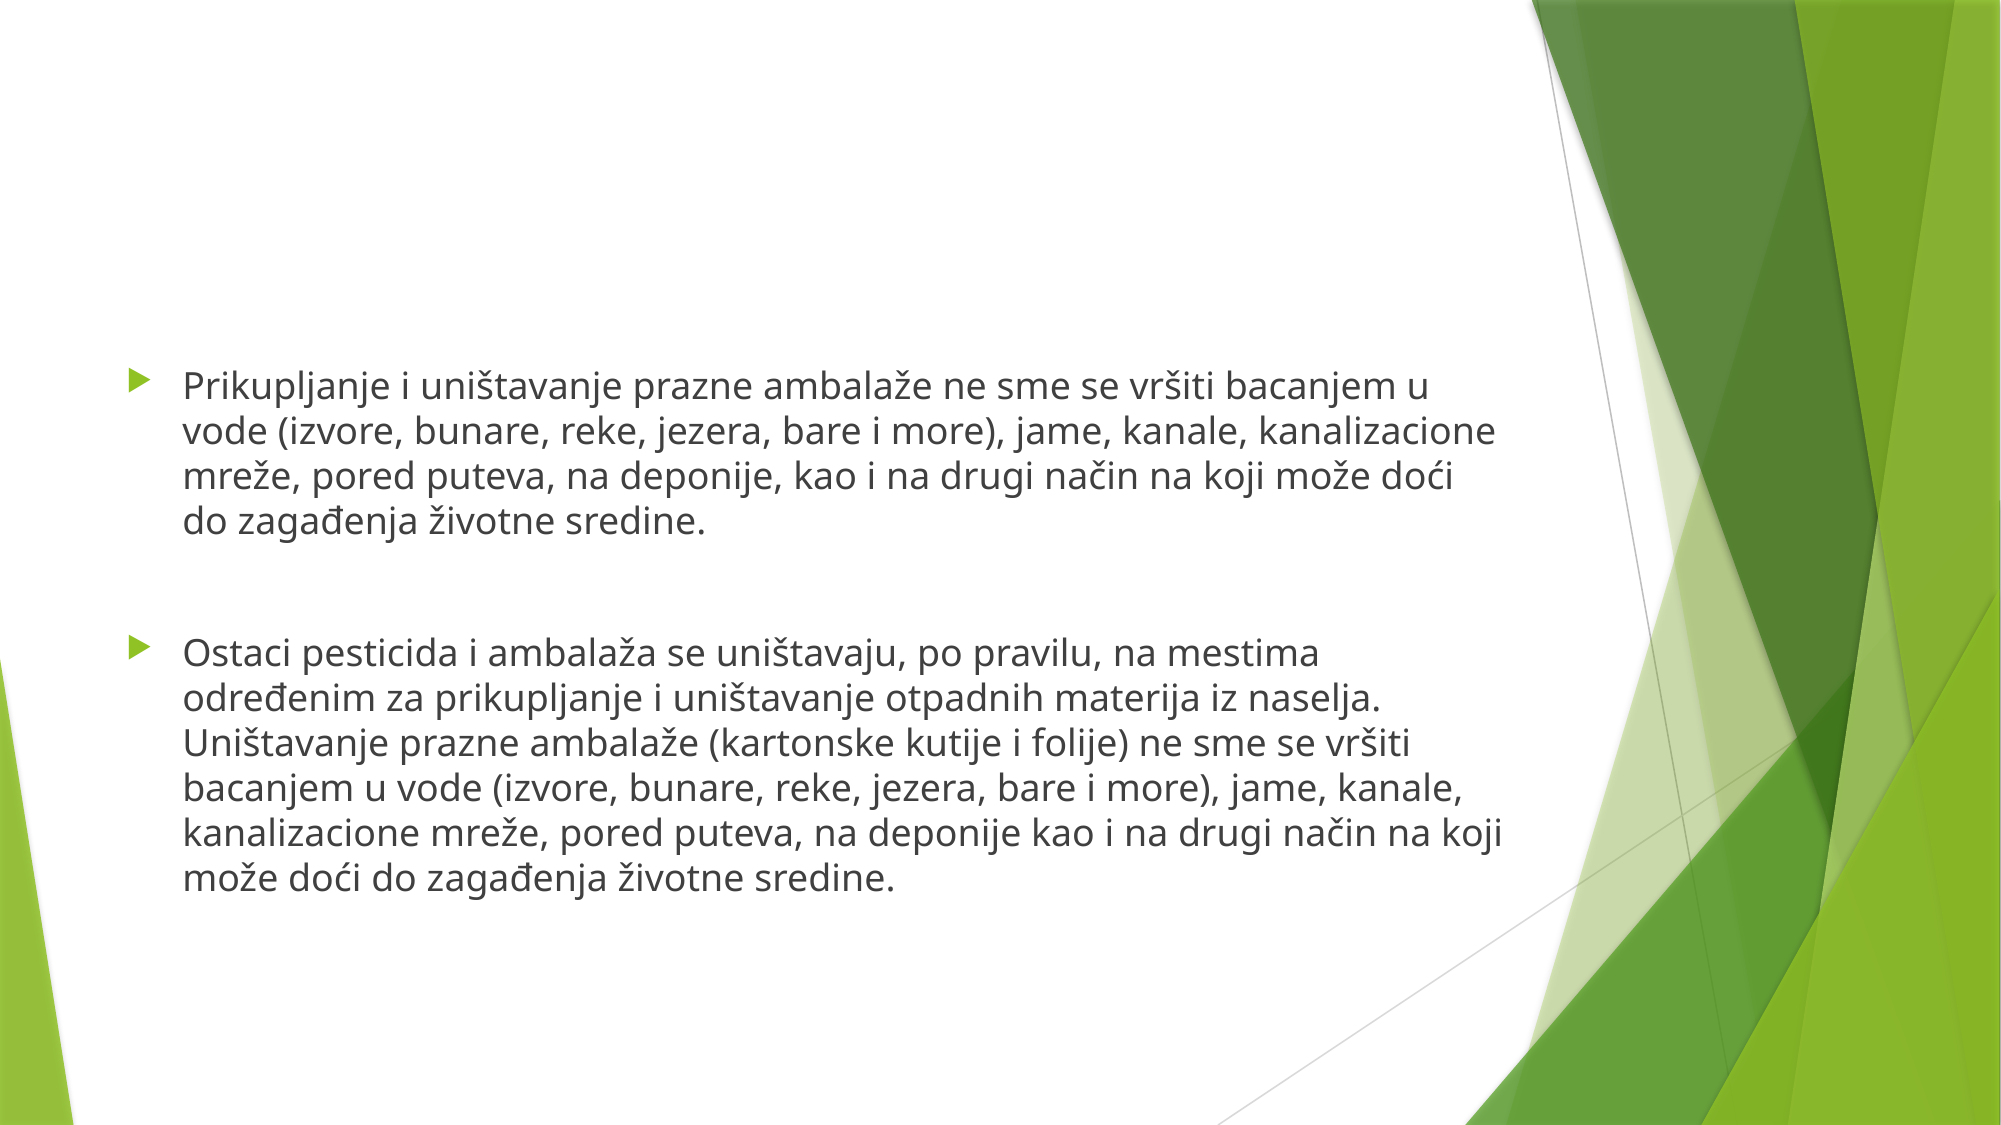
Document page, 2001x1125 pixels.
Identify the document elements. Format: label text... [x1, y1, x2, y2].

list Prikupljanje i uništavanje prazne ambalaže ne sme se vršiti bacanjem u vode (izvore, bunare, reke, jezera, bare i more), jame, kanale, kanalizacione mreže, pored puteva, na deponije, kao i na drugi način na koji može doći do zagađenja životne sredine. Ostaci pesticida i ambalaža se uništavaju, po pravilu, na mestima određenim za prikupljanje i uništavanje otpadnih materija iz naselja. Uništavanje prazne ambalaže (kartonske kutije i folije) ne sme se vršiti bacanjem u vode (izvore, bunare, reke, jezera, bare i more), jame, kanale, kanalizacione mreže, pored puteva, na deponije kao i na drugi način na koji može doći do zagađenja životne sredine. [111, 354, 1522, 992]
